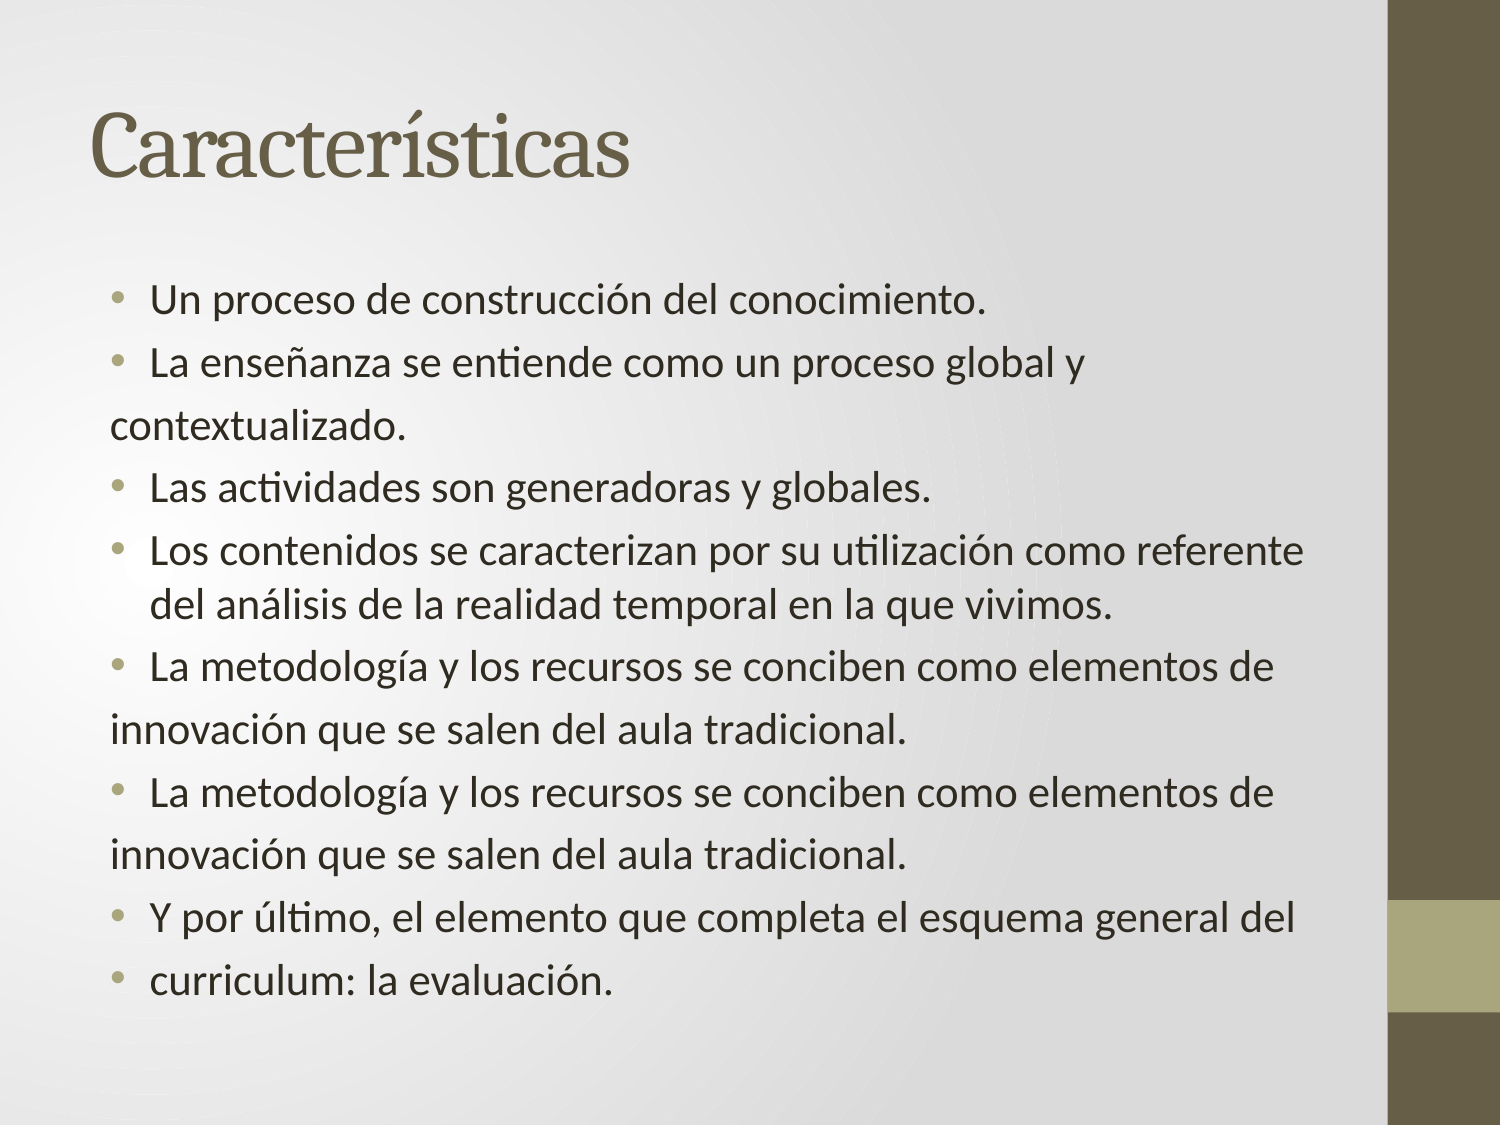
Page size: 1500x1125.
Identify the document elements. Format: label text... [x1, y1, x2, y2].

list Un proceso de construcción del conocimiento. La enseñanza se entiende como un proceso global y contextualizado. Las actividades son generadoras y globales. Los contenidos se caracterizan por su utilización como referente del análisis de la realidad temporal en la que vivimos. La metodología y los recursos se conciben como elementos de innovación que se salen del aula tradicional. La metodología y los recursos se conciben como elementos de innovación que se salen del aula tradicional. Y por último, el elemento que completa el esquema general del curriculum: la evaluación. [75, 262, 1325, 1050]
title Características [75, 45, 1325, 233]
